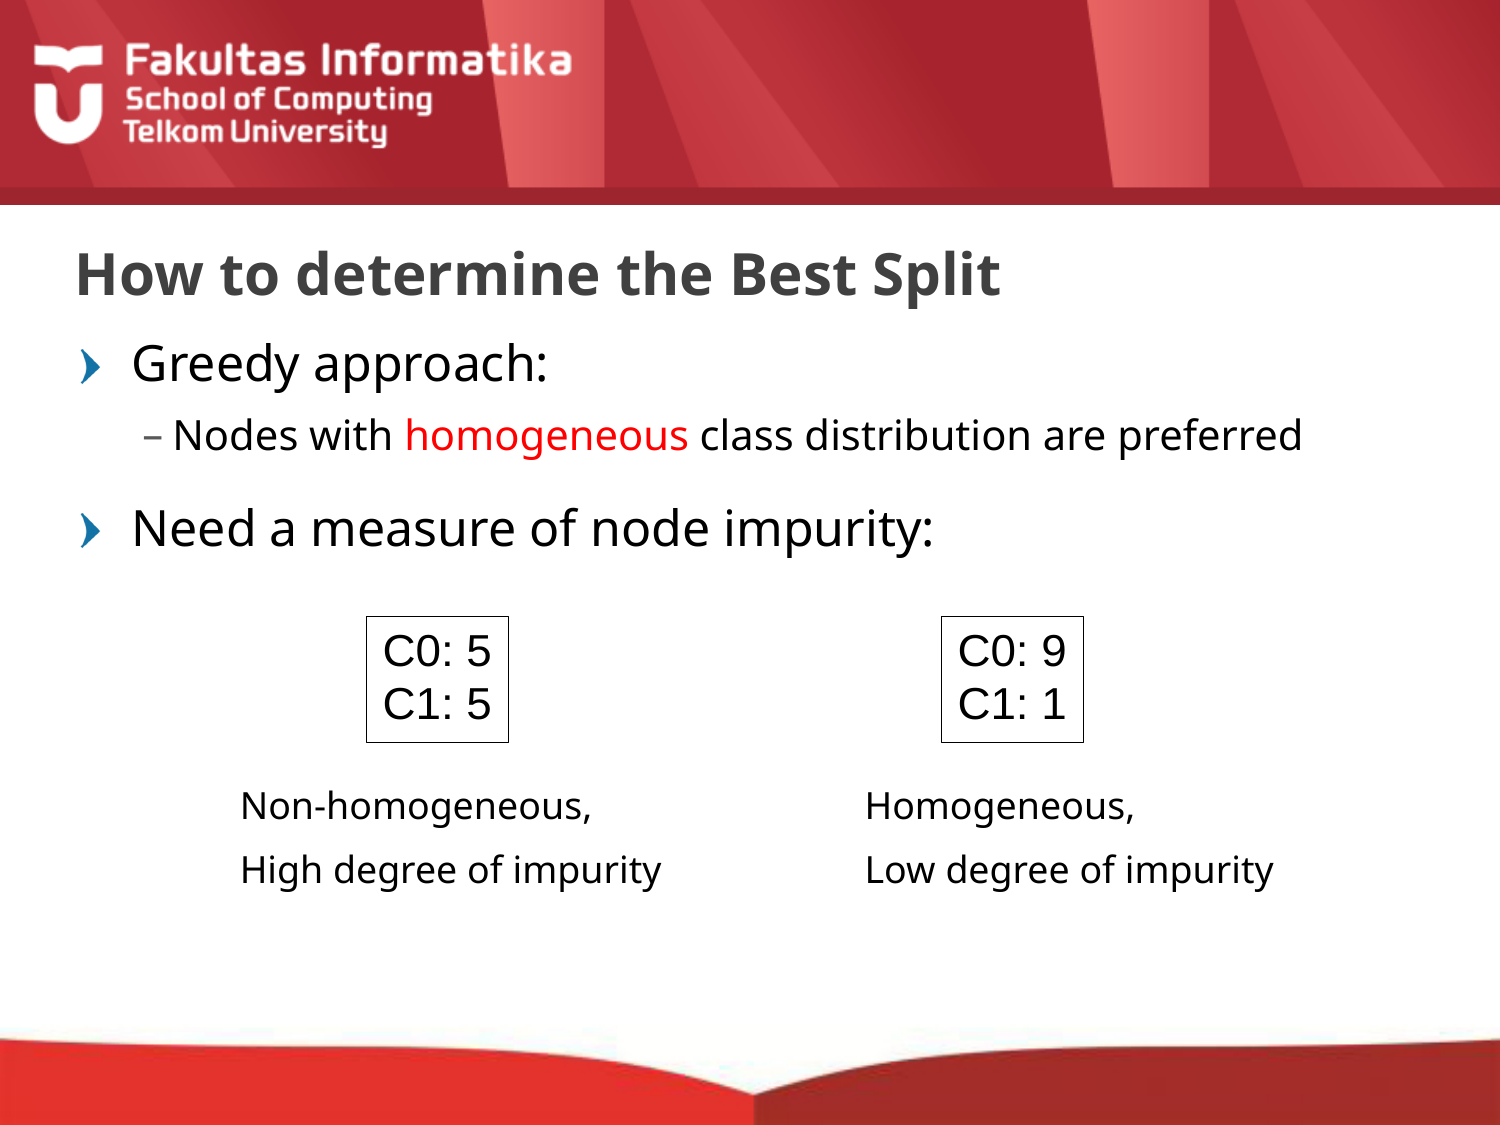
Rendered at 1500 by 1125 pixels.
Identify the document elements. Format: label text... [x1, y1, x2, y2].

picture [74, 502, 104, 550]
picture [0, 0, 1500, 205]
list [362, 612, 513, 747]
text_box Homogeneous, Low degree of impurity [849, 774, 1313, 899]
picture [0, 1024, 1500, 1125]
list Greedy approach: Nodes with homogeneous class distribution are preferred Need a measure of node impurity: [59, 324, 1426, 990]
picture [74, 338, 104, 386]
text_box Non-homogeneous, High degree of impurity [224, 774, 688, 899]
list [937, 612, 1088, 747]
title How to determine the Best Split [59, 219, 1426, 324]
